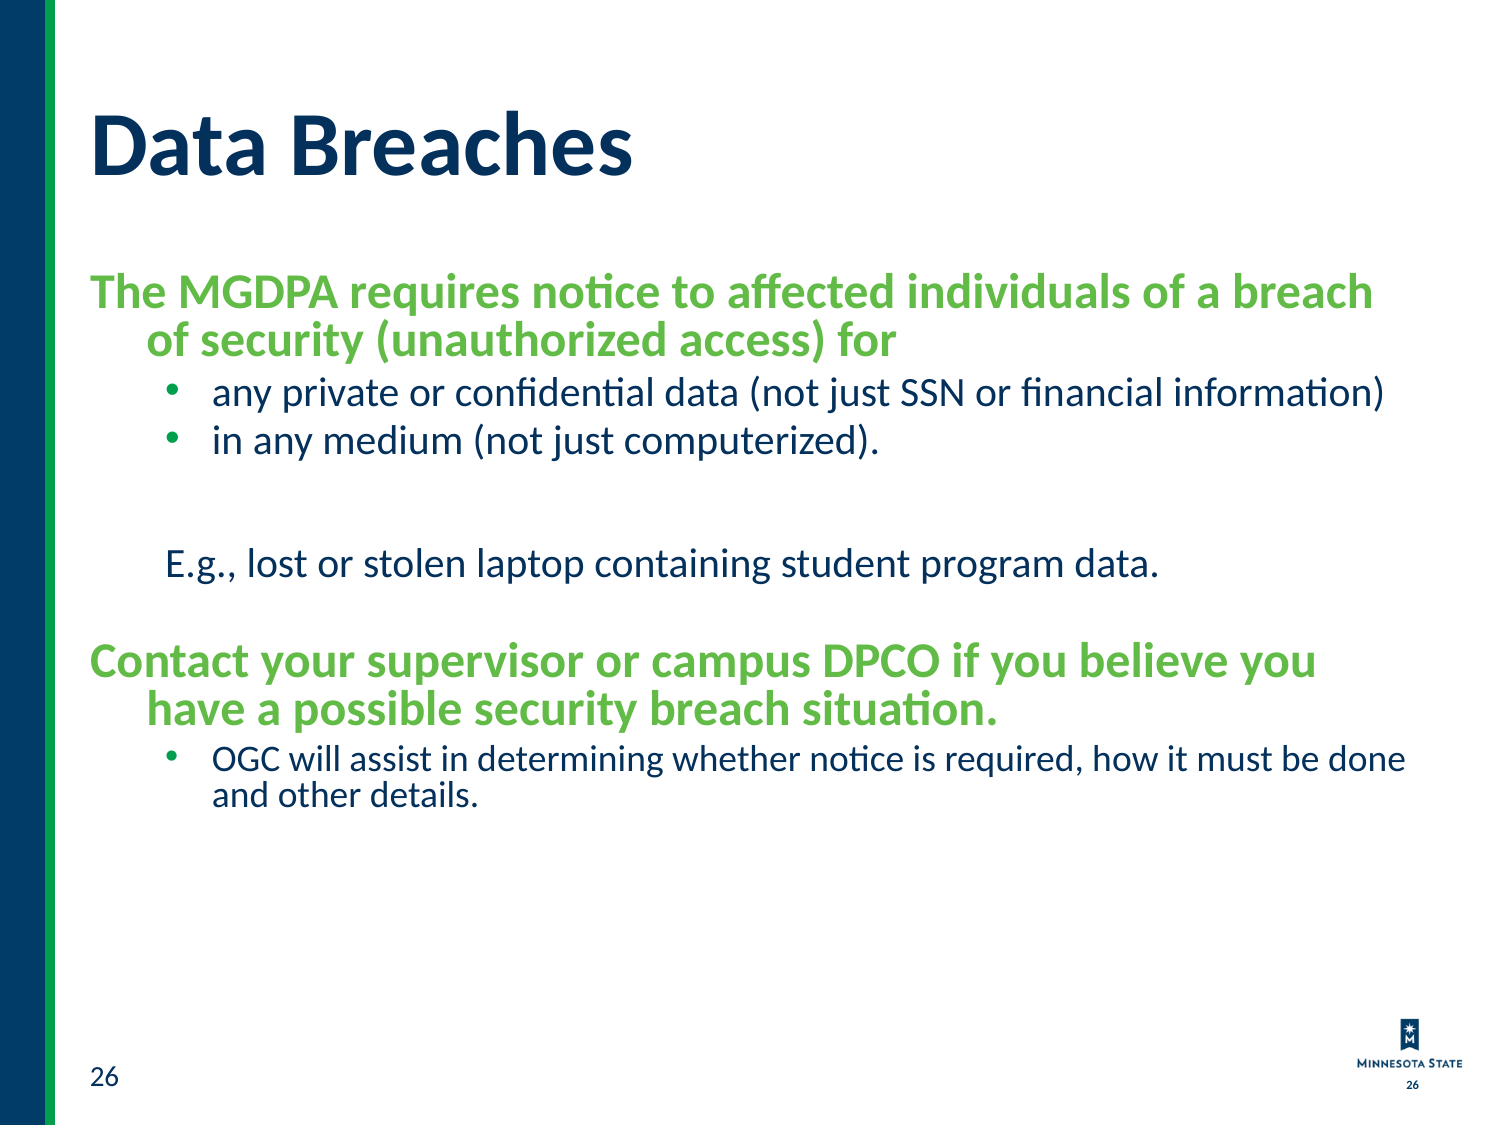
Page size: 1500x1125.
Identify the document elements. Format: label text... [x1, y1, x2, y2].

picture [1312, 1012, 1500, 1079]
title Data Breaches [75, 45, 1425, 233]
list The MGDPA requires notice to affected individuals of a breach of security (unauthorized access) for any private or confidential data (not just SSN or financial information) in any medium (not just computerized). E.g., lost or stolen laptop containing student program data. Contact your supervisor or campus DPCO if you believe you have a possible security breach situation. OGC will assist in determining whether notice is required, how it must be done and other details. [75, 262, 1425, 975]
